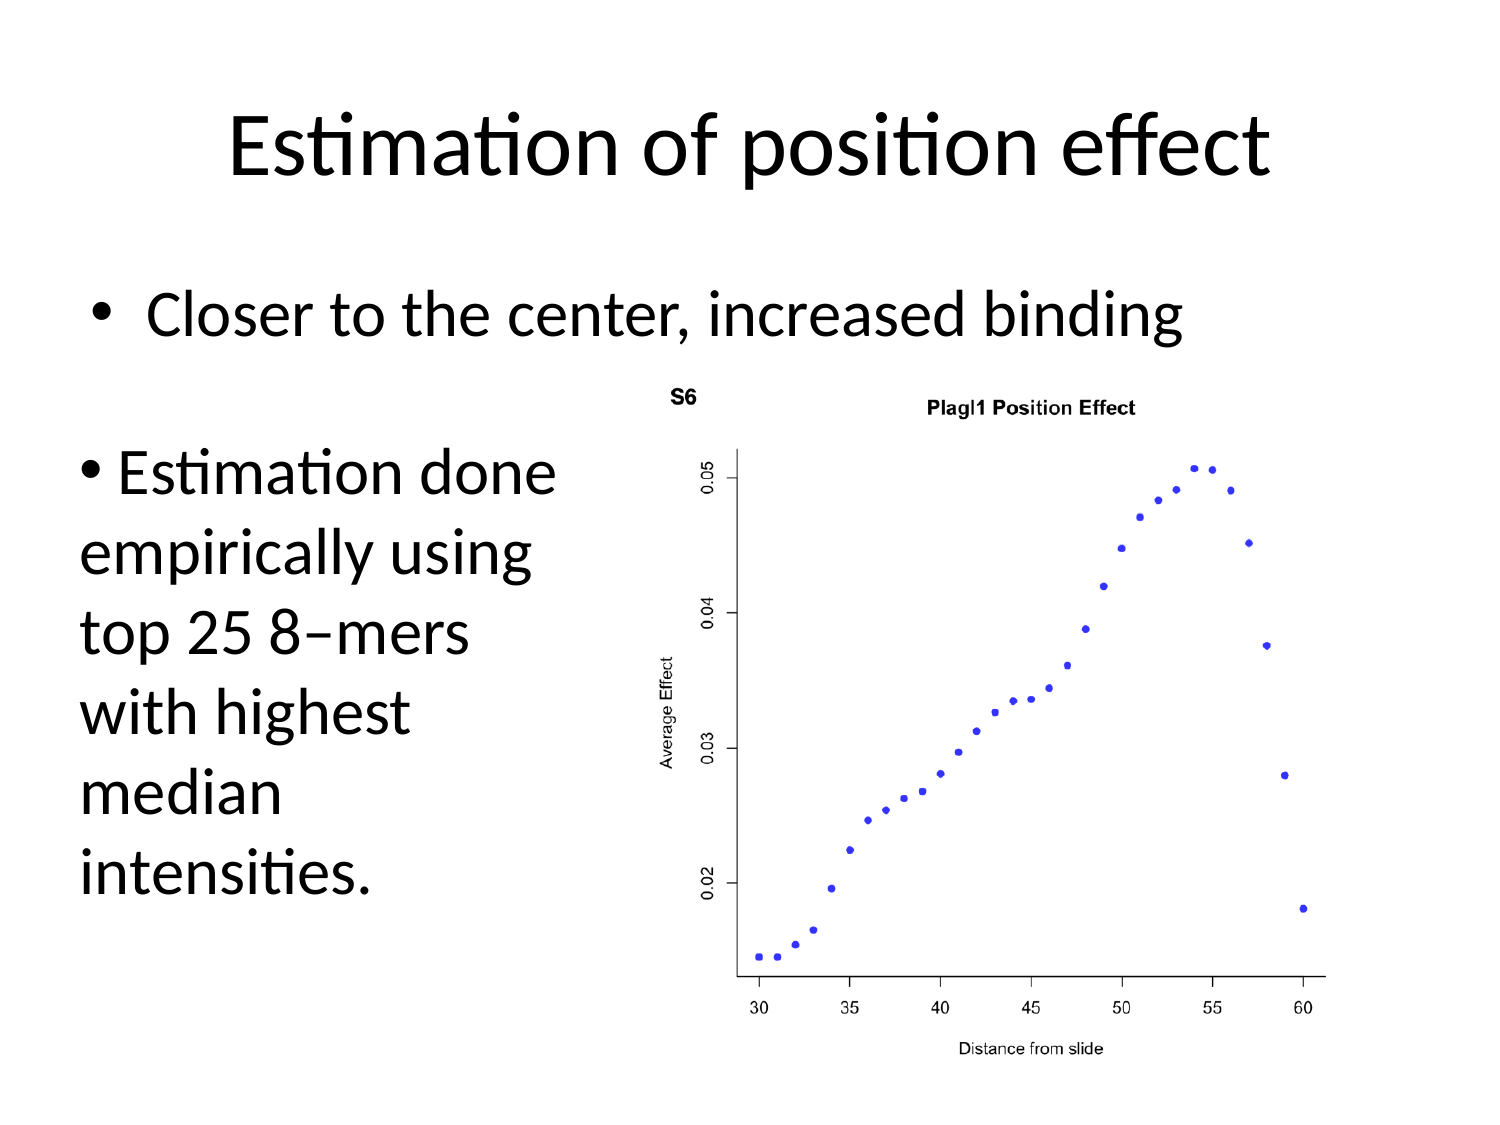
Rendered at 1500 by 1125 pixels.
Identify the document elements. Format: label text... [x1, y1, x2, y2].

text_box Estimation done empirically using top 25 8–mers with highest median intensities. [64, 420, 585, 961]
list Closer to the center, increased binding [75, 262, 1425, 1005]
picture [631, 373, 1387, 1066]
title Estimation of position effect [75, 45, 1425, 233]
